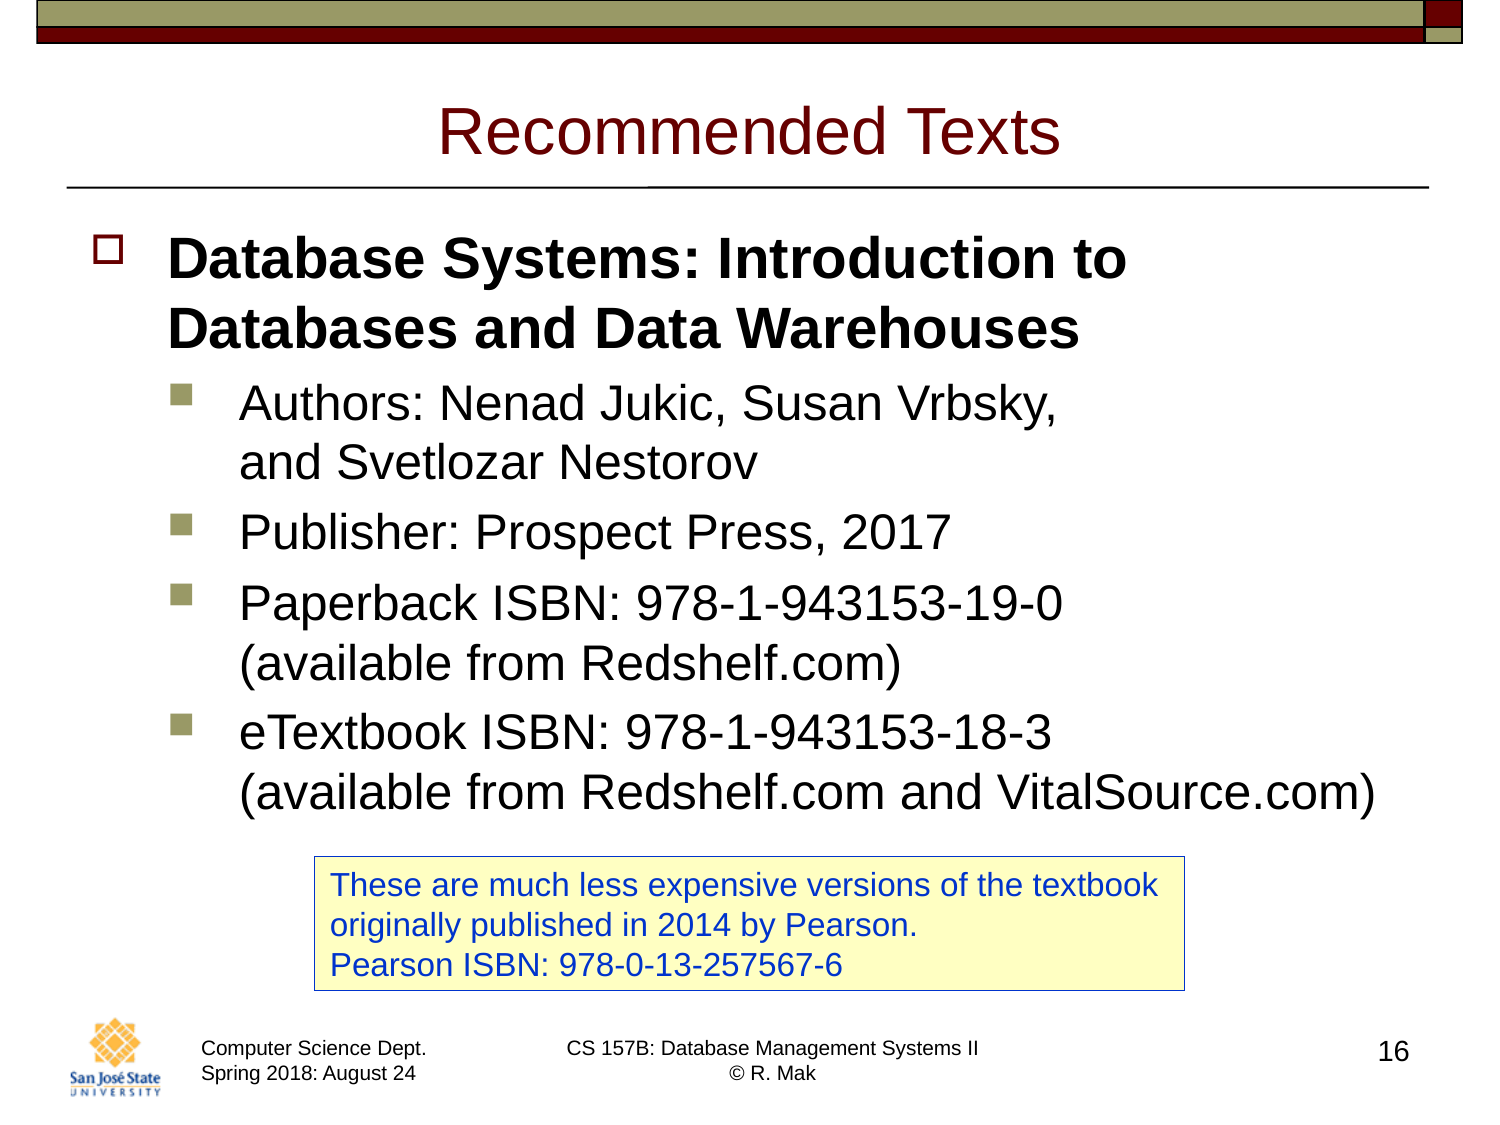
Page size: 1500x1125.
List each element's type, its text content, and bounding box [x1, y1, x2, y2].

picture [60, 1012, 166, 1112]
text_box These are much less expensive versions of the textbook originally published in 2014 by Pearson. Pearson ISBN: 978-0-13-257567-6 [314, 856, 1185, 991]
slide_number 16 [1305, 1025, 1425, 1100]
list Database Systems: Introduction to Databases and Data Warehouses Authors: Nenad Jukic, Susan Vrbsky, and Svetlozar Nestorov Publisher: Prospect Press, 2017 Paperback ISBN: 978-1-943153-19-0 (available from Redshelf.com) eTextbook ISBN: 978-1-943153-18-3 (available from Redshelf.com and VitalSource.com) [75, 212, 1425, 848]
title Recommended Texts [75, 67, 1425, 175]
